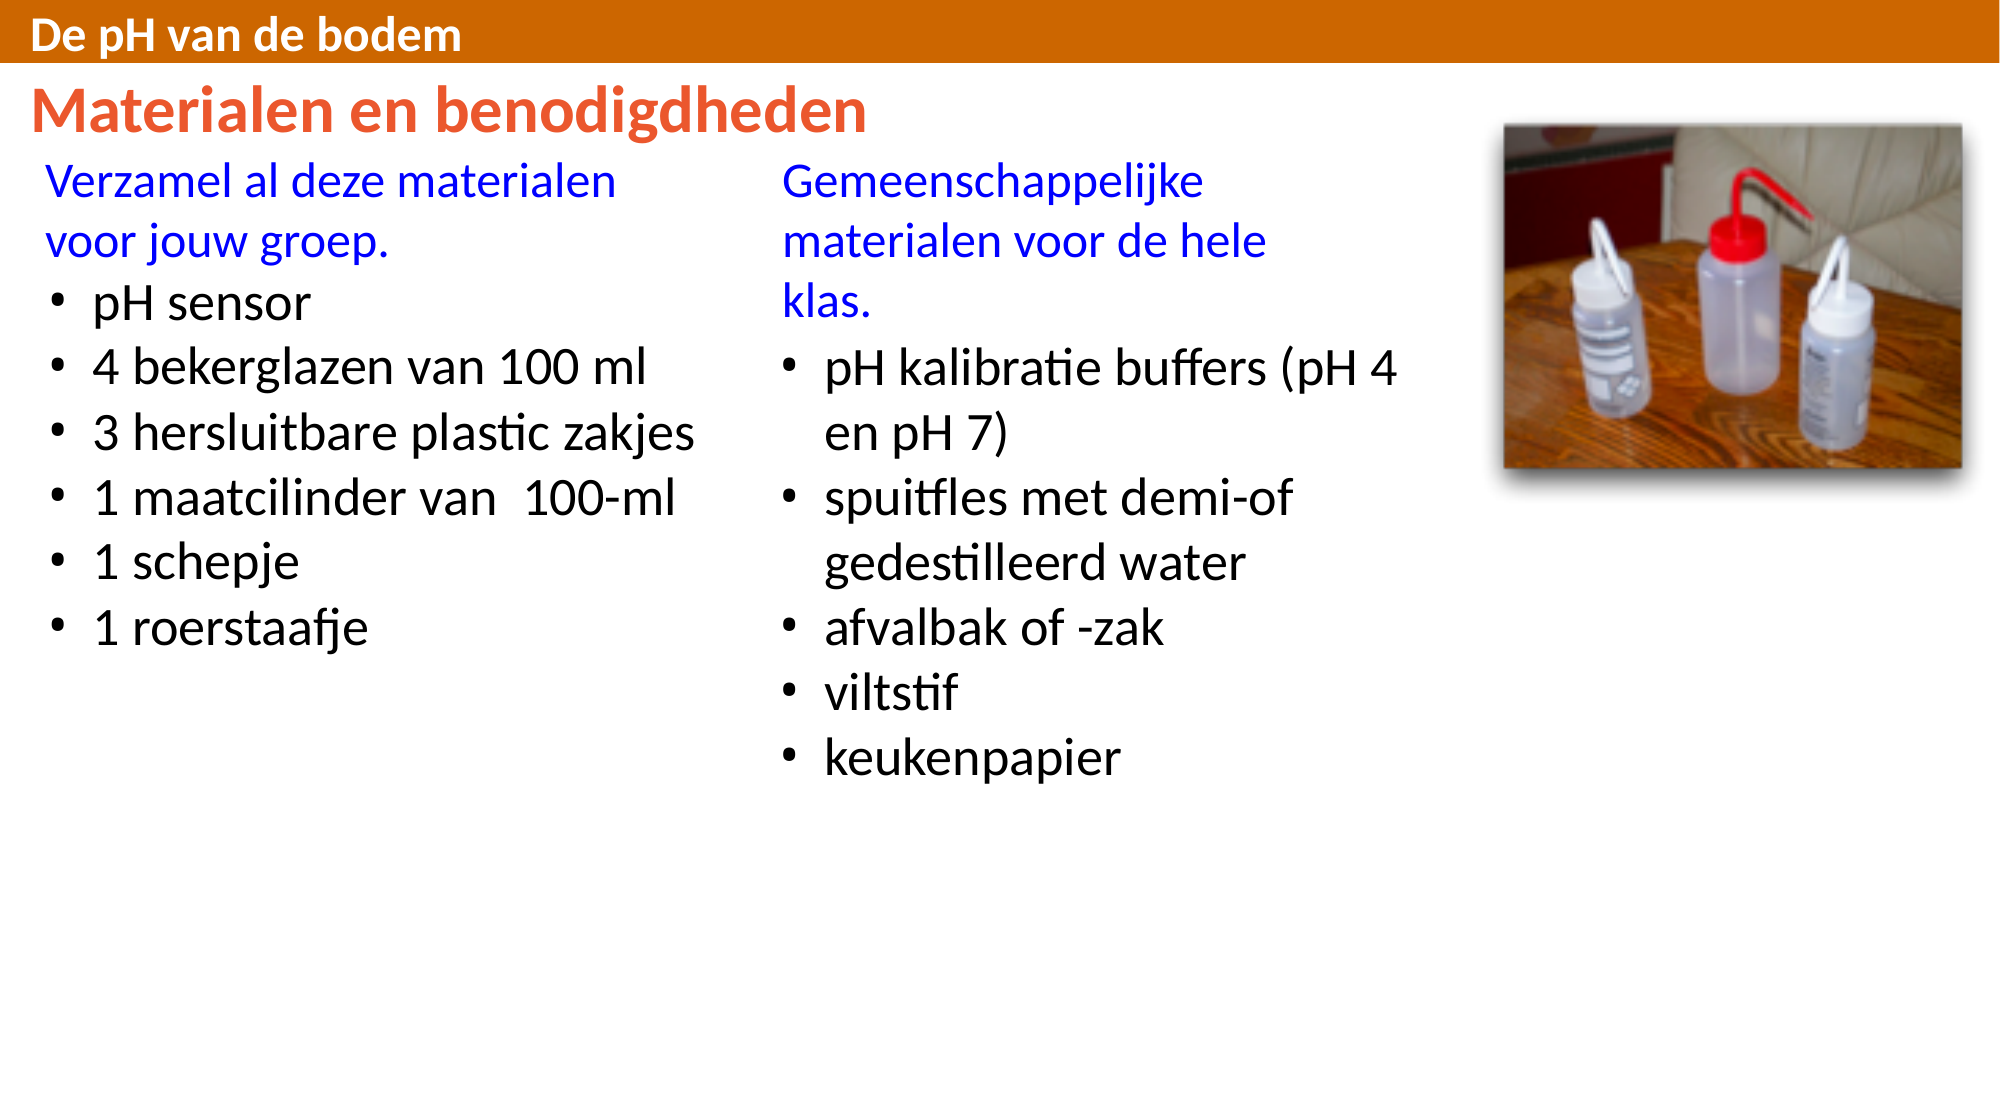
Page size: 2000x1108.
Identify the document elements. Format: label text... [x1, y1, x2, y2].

text_box Verzamel al deze materialen voor jouw groep. [0, 147, 638, 268]
text_box Materialen en benodigdheden [0, 65, 945, 146]
text_box Gemeenschappelijke materialen voor de hele klas. [737, 147, 1347, 328]
text_box pH kalibratie buffers (pH 4 en pH 7) spuitfles met demi-of gedestilleerd water afvalbak of -zak viltstif keukenpapier [734, 331, 1463, 787]
picture [1477, 109, 1991, 510]
text_box pH sensor 4 bekerglazen van 100 ml 3 hersluitbare plastic zakjes 1 maatcilinder van 100-ml 1 schepje 1 roerstaafje [2, 265, 697, 656]
